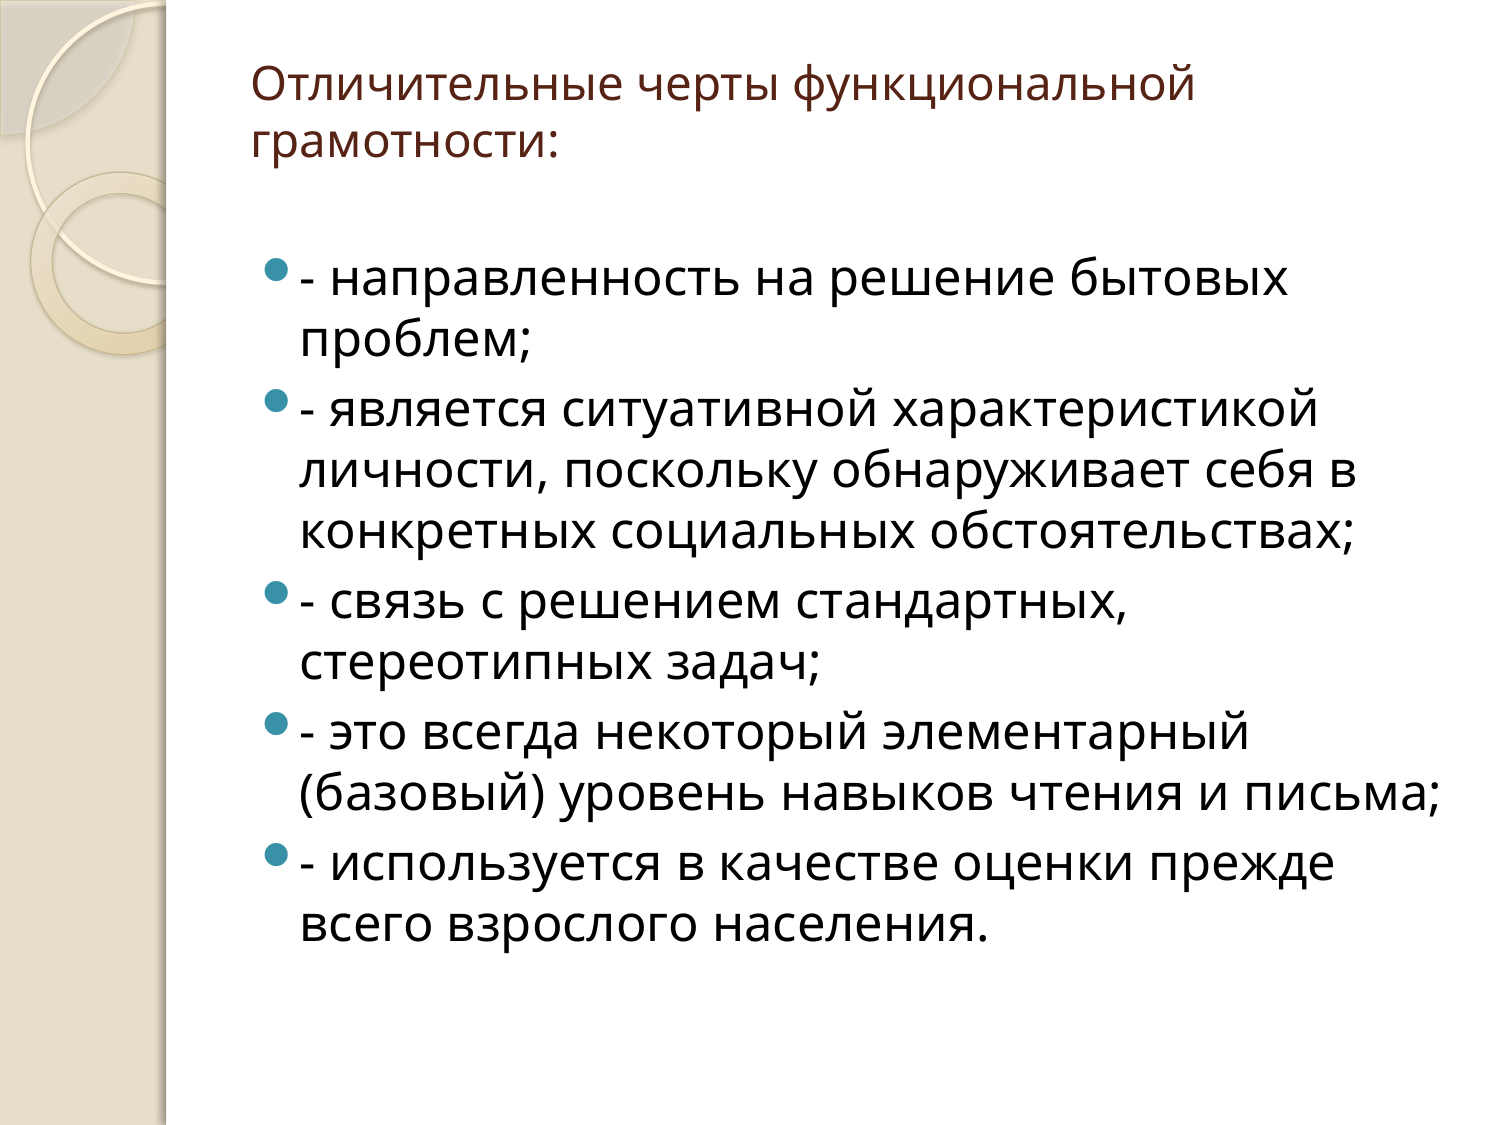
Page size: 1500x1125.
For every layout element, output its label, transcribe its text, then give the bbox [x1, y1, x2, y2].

title Отличительные черты функциональной грамотности: [235, 45, 1466, 233]
list - направленность на решение бытовых проблем; - является ситуативной характеристикой личности, поскольку обнаруживает себя в конкретных социальных обстоятельствах; - связь с решением стандартных, стереотипных задач; - это всегда некоторый элементарный (базовый) уровень навыков чтения и письма; - используется в качестве оценки прежде всего взрослого населения. [235, 237, 1466, 1025]
